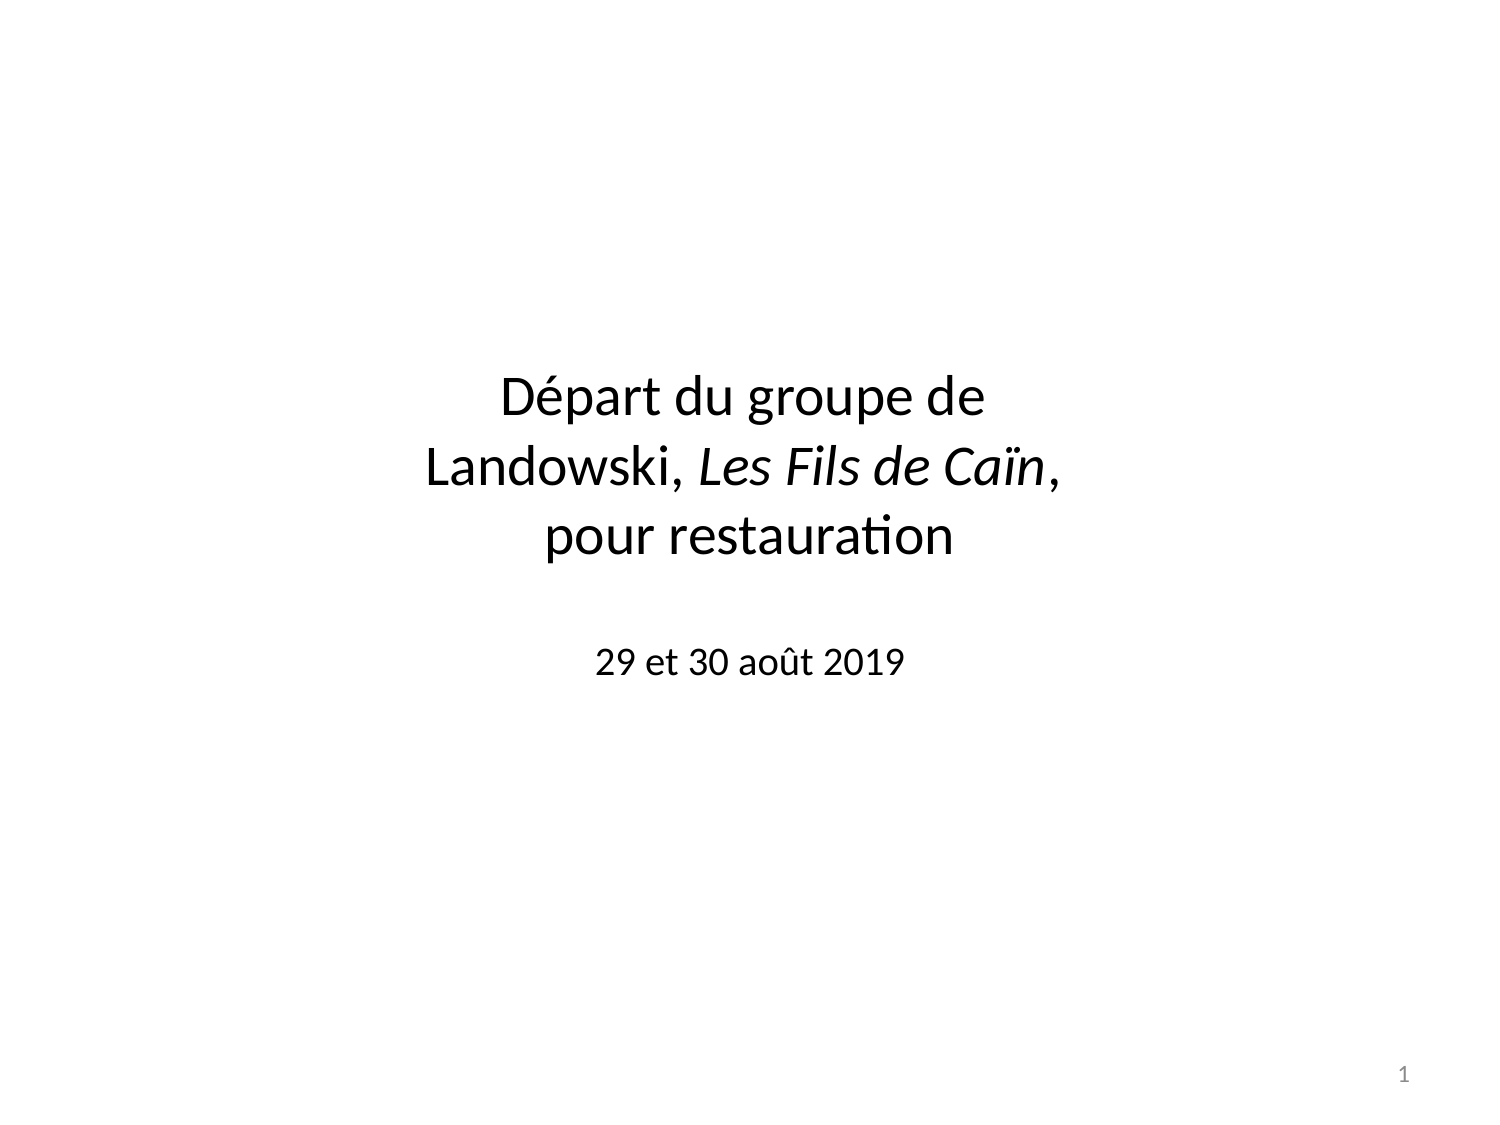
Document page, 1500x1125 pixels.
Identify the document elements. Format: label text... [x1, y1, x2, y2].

slide_number 1 [1074, 1042, 1425, 1103]
title Départ du groupe de Landowski, Les Fils de Caïn, pour restauration 29 et 30 août 2019 [112, 349, 1388, 693]
